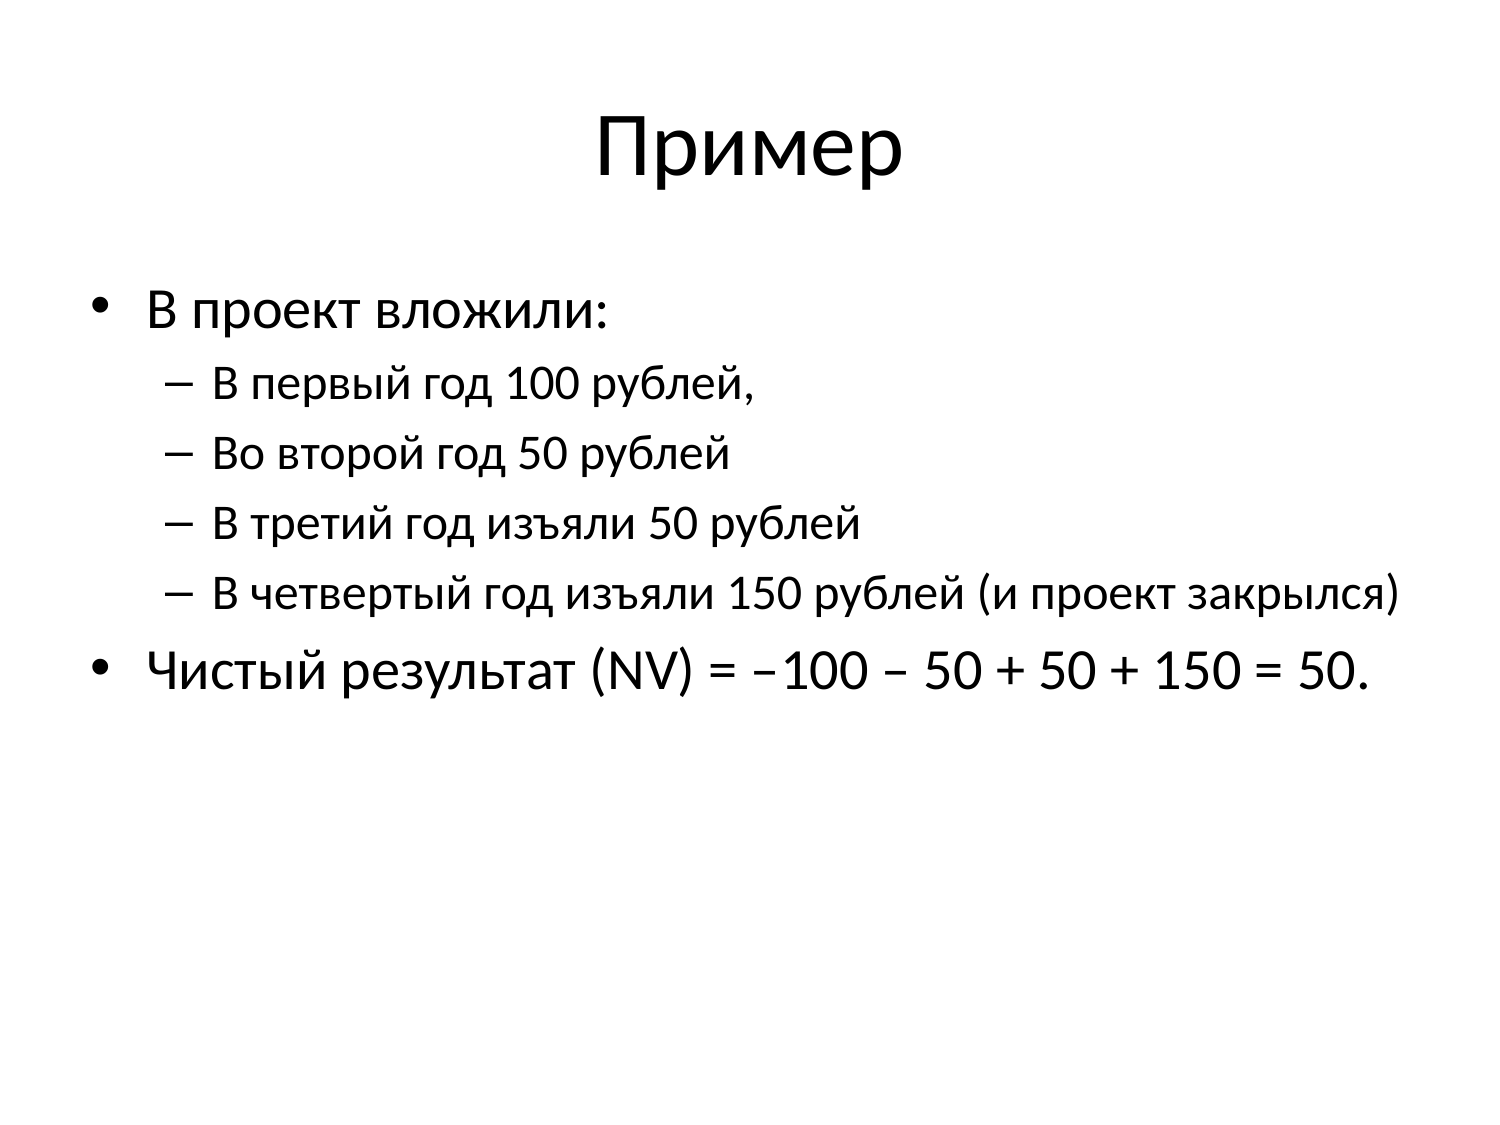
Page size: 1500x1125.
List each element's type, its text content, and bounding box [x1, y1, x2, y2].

list В проект вложили: В первый год 100 рублей, Во второй год 50 рублей В третий год изъяли 50 рублей В четвертый год изъяли 150 рублей (и проект закрылся) Чистый результат (NV) = –100 – 50 + 50 + 150 = 50. [75, 262, 1425, 1005]
title Пример [75, 45, 1425, 233]
